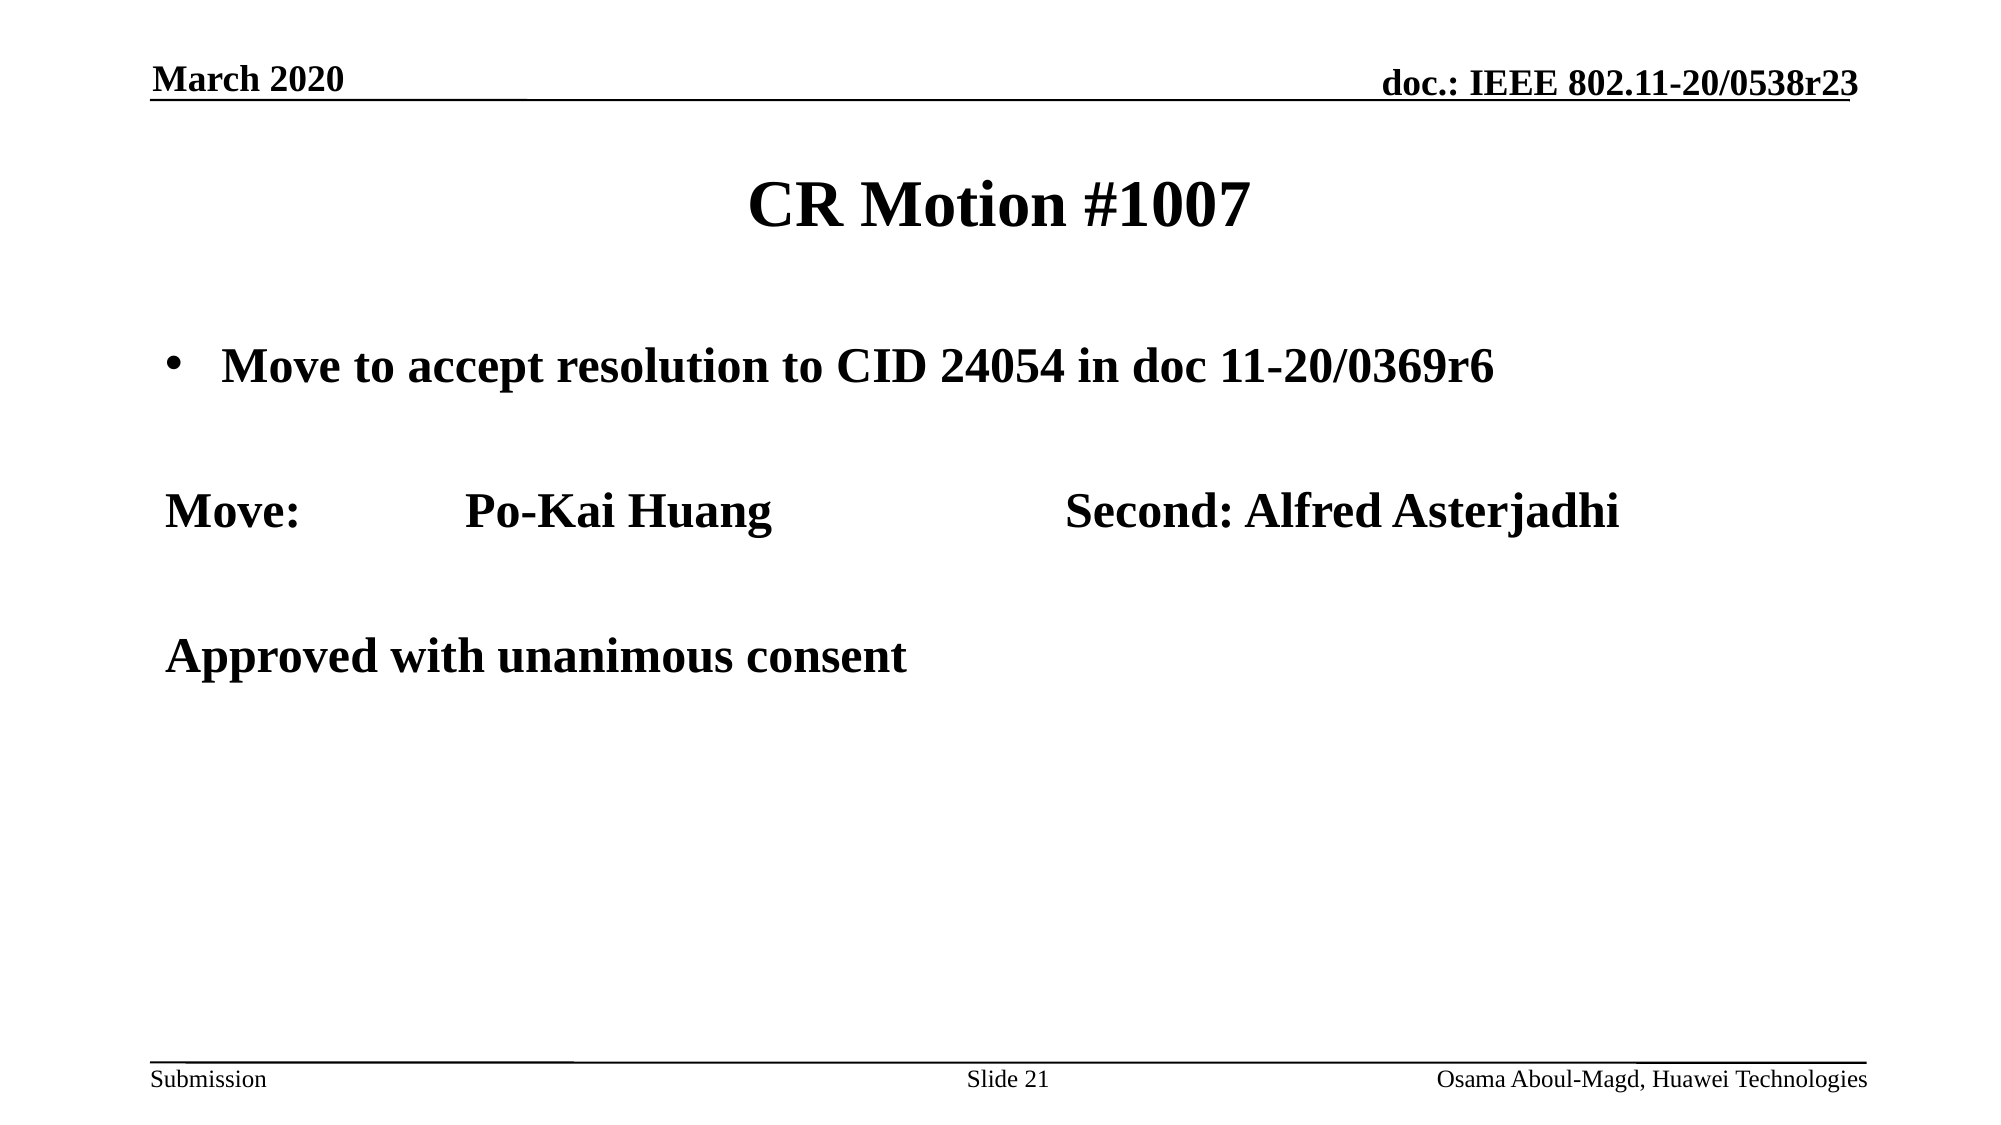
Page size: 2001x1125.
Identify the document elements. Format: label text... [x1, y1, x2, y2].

footer Osama Aboul-Magd, Huawei Technologies [1171, 1061, 1869, 1093]
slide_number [152, 54, 563, 100]
slide_number Slide 21 [950, 1061, 1067, 1123]
title CR Motion #1007 [149, 112, 1850, 288]
list Move to accept resolution to CID 24054 in doc 11-20/0369r6 Move: Po-Kai Huang Second: Alfred Asterjadhi Approved with unanimous consent [149, 324, 1850, 1000]
